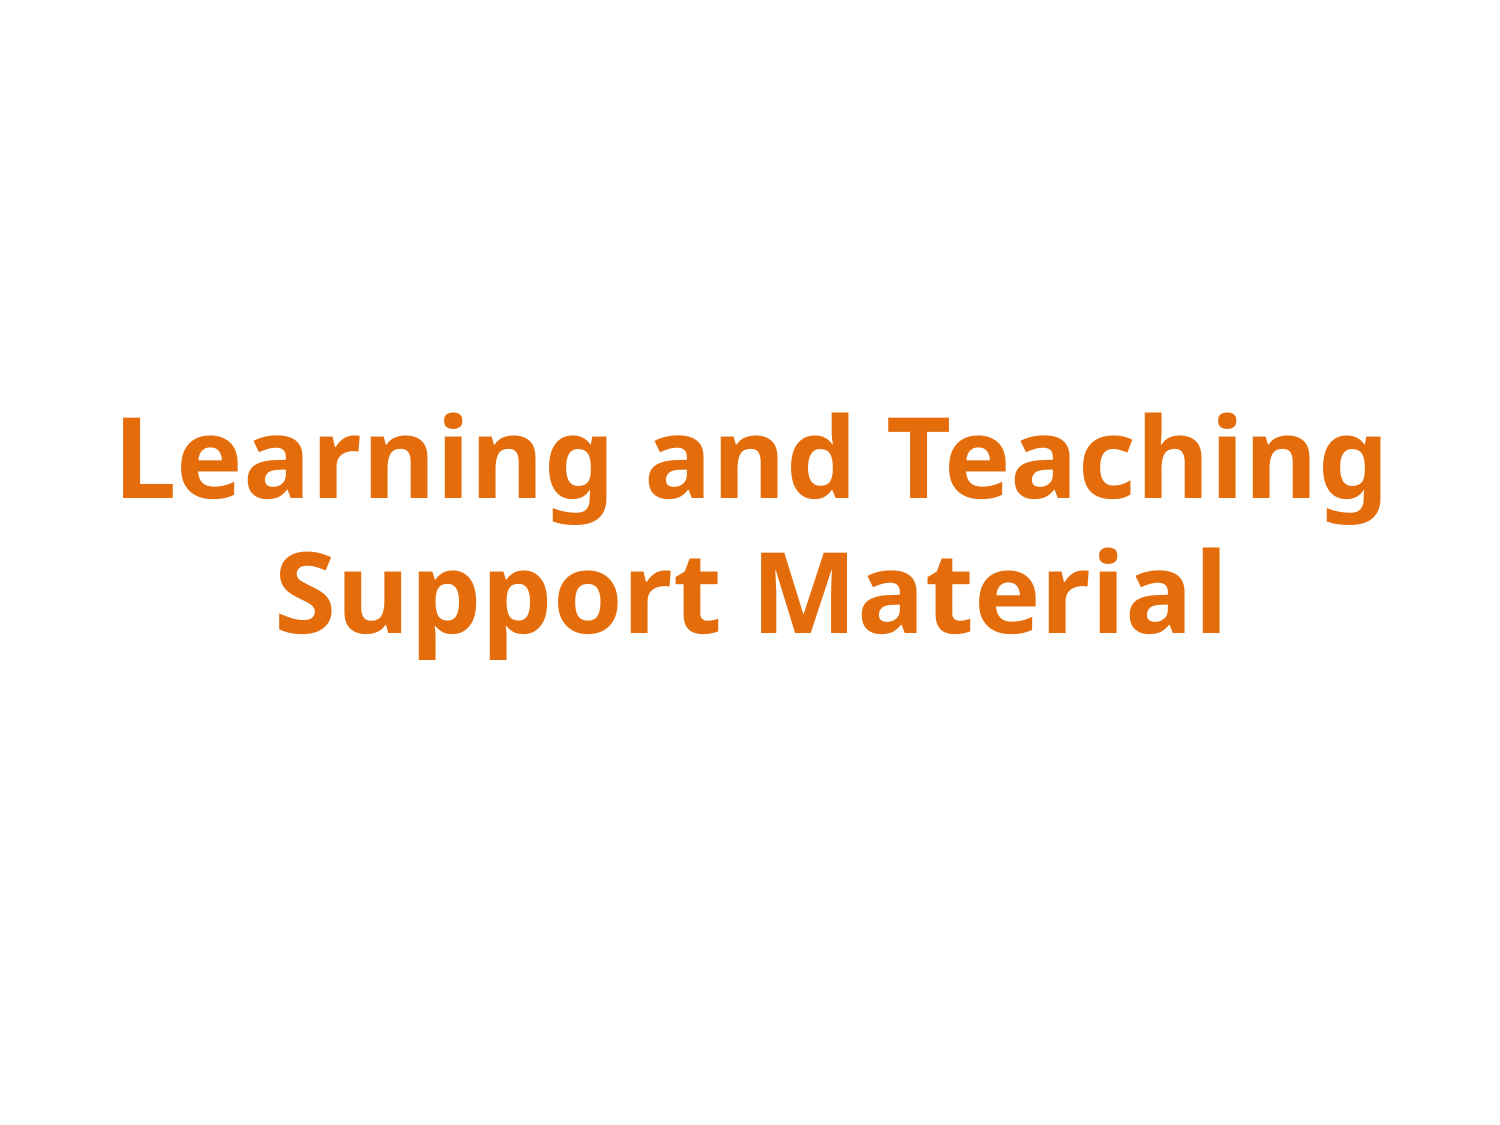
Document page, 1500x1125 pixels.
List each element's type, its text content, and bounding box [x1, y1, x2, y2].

title Learning and Teaching Support Material [76, 113, 1427, 929]
